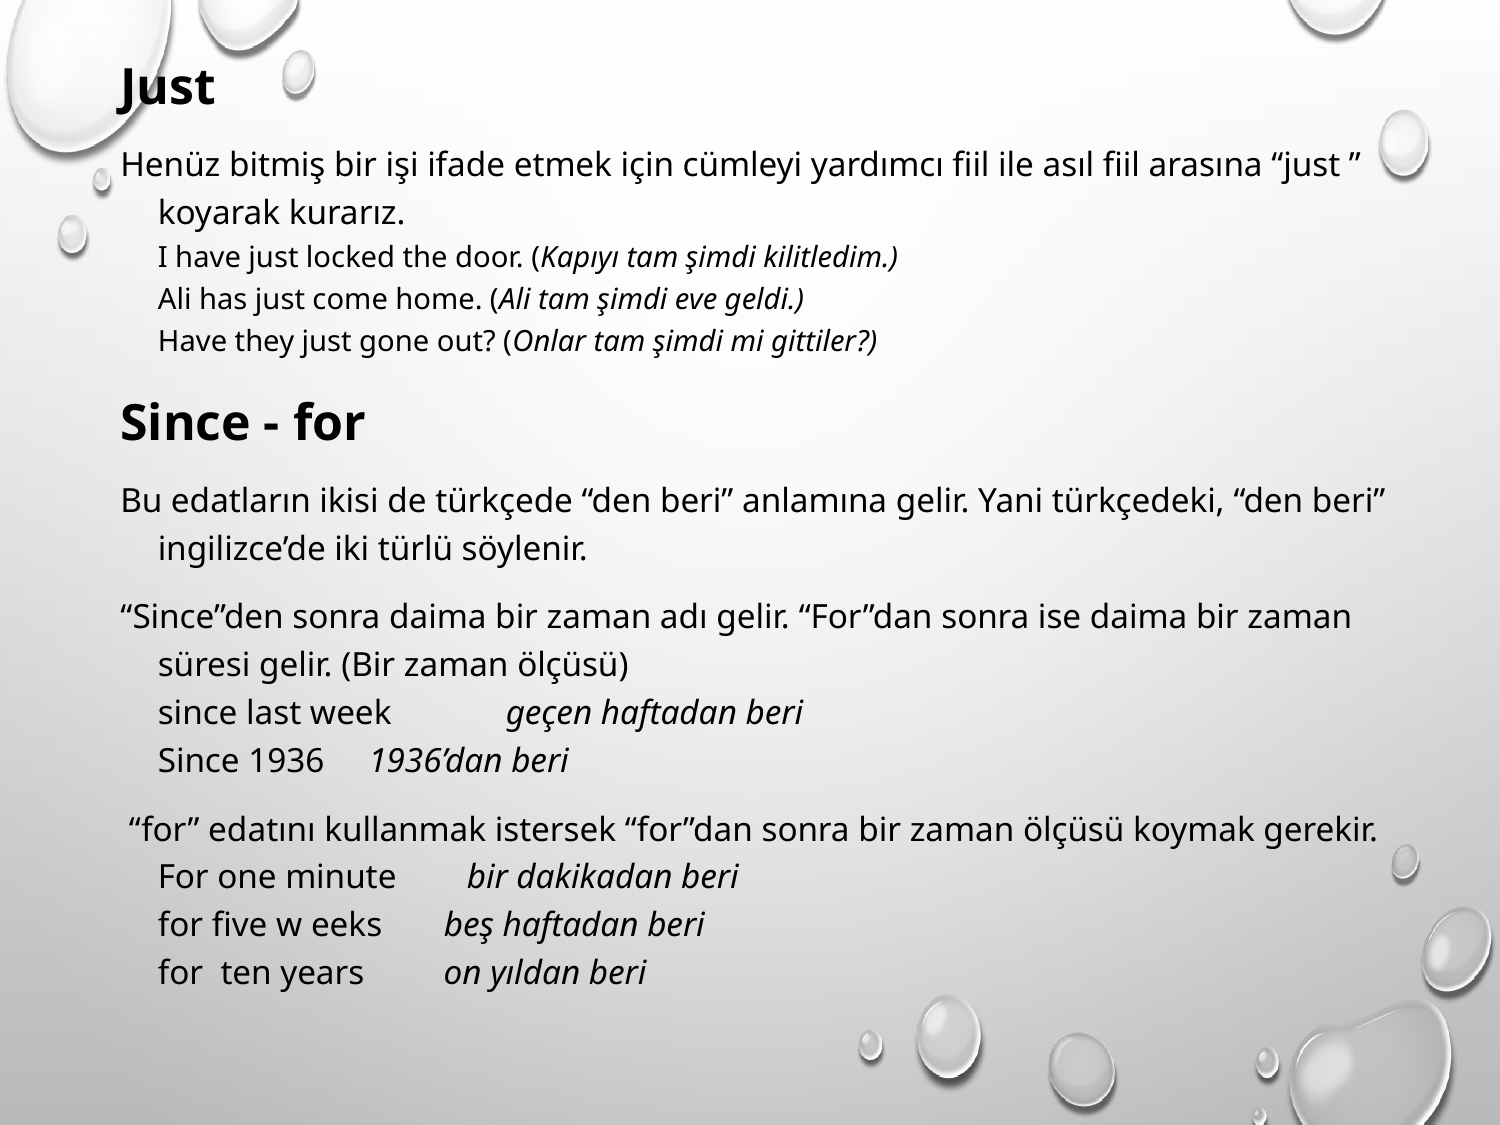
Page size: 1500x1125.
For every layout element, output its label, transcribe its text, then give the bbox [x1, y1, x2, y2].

list Just Henüz bitmiş bir işi ifade etmek için cümleyi yardımcı fiil ile asıl fiil arasına “just ” koyarak kurarız. I have just locked the door. (Kapıyı tam şimdi kilitledim.) Ali has just come home. (Ali tam şimdi eve geldi.) Have they just gone out? (Onlar tam şimdi mi gittiler?) Since - for Bu edatların ikisi de türkçede “den beri” anlamına gelir. Yani türkçedeki, “den beri” ingilizce’de iki türlü söylenir. “Since”den sonra daima bir zaman adı gelir. “For”dan sonra ise daima bir zaman süresi gelir. (Bir zaman ölçüsü) since last week geçen haftadan beri Since 1936 1936’dan beri “for” edatını kullanmak istersek “for”dan sonra bir zaman ölçüsü koymak gerekir. For one minute bir dakikadan beri for five w eeks beş haftadan beri for ten years on yıldan beri [105, 35, 1430, 892]
picture [0, 0, 1500, 1125]
